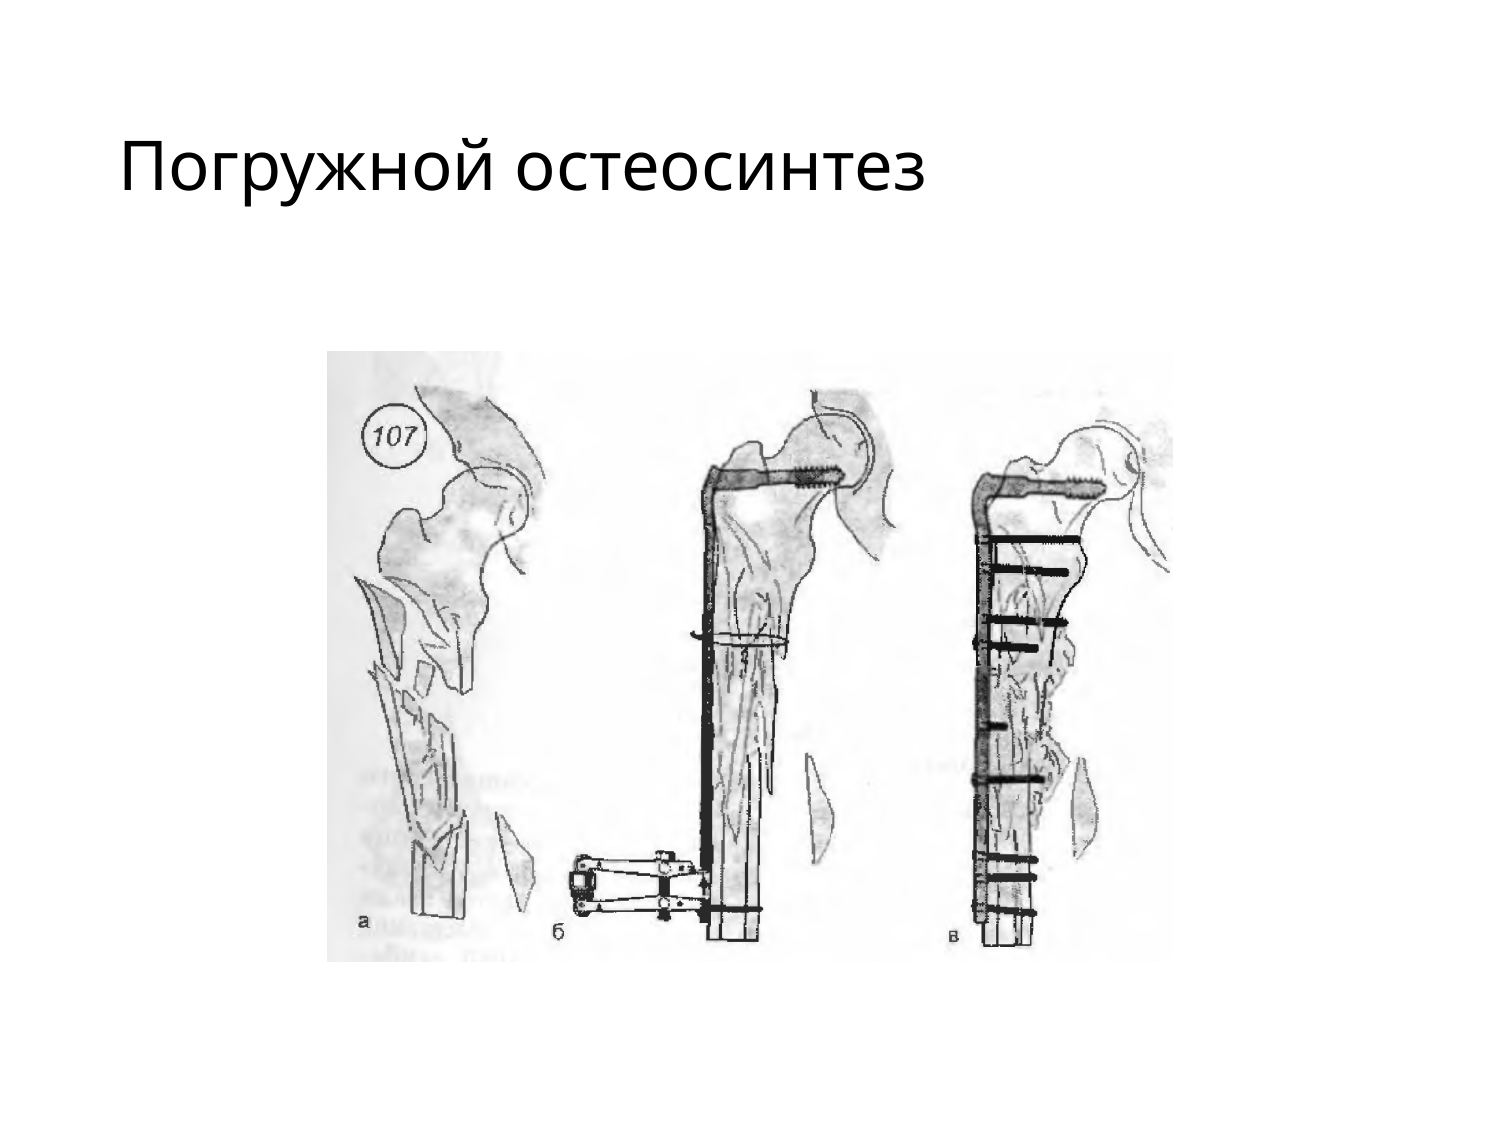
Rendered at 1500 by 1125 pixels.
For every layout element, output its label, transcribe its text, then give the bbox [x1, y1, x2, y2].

title Погружной остеосинтез [103, 59, 1397, 278]
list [327, 351, 1173, 962]
